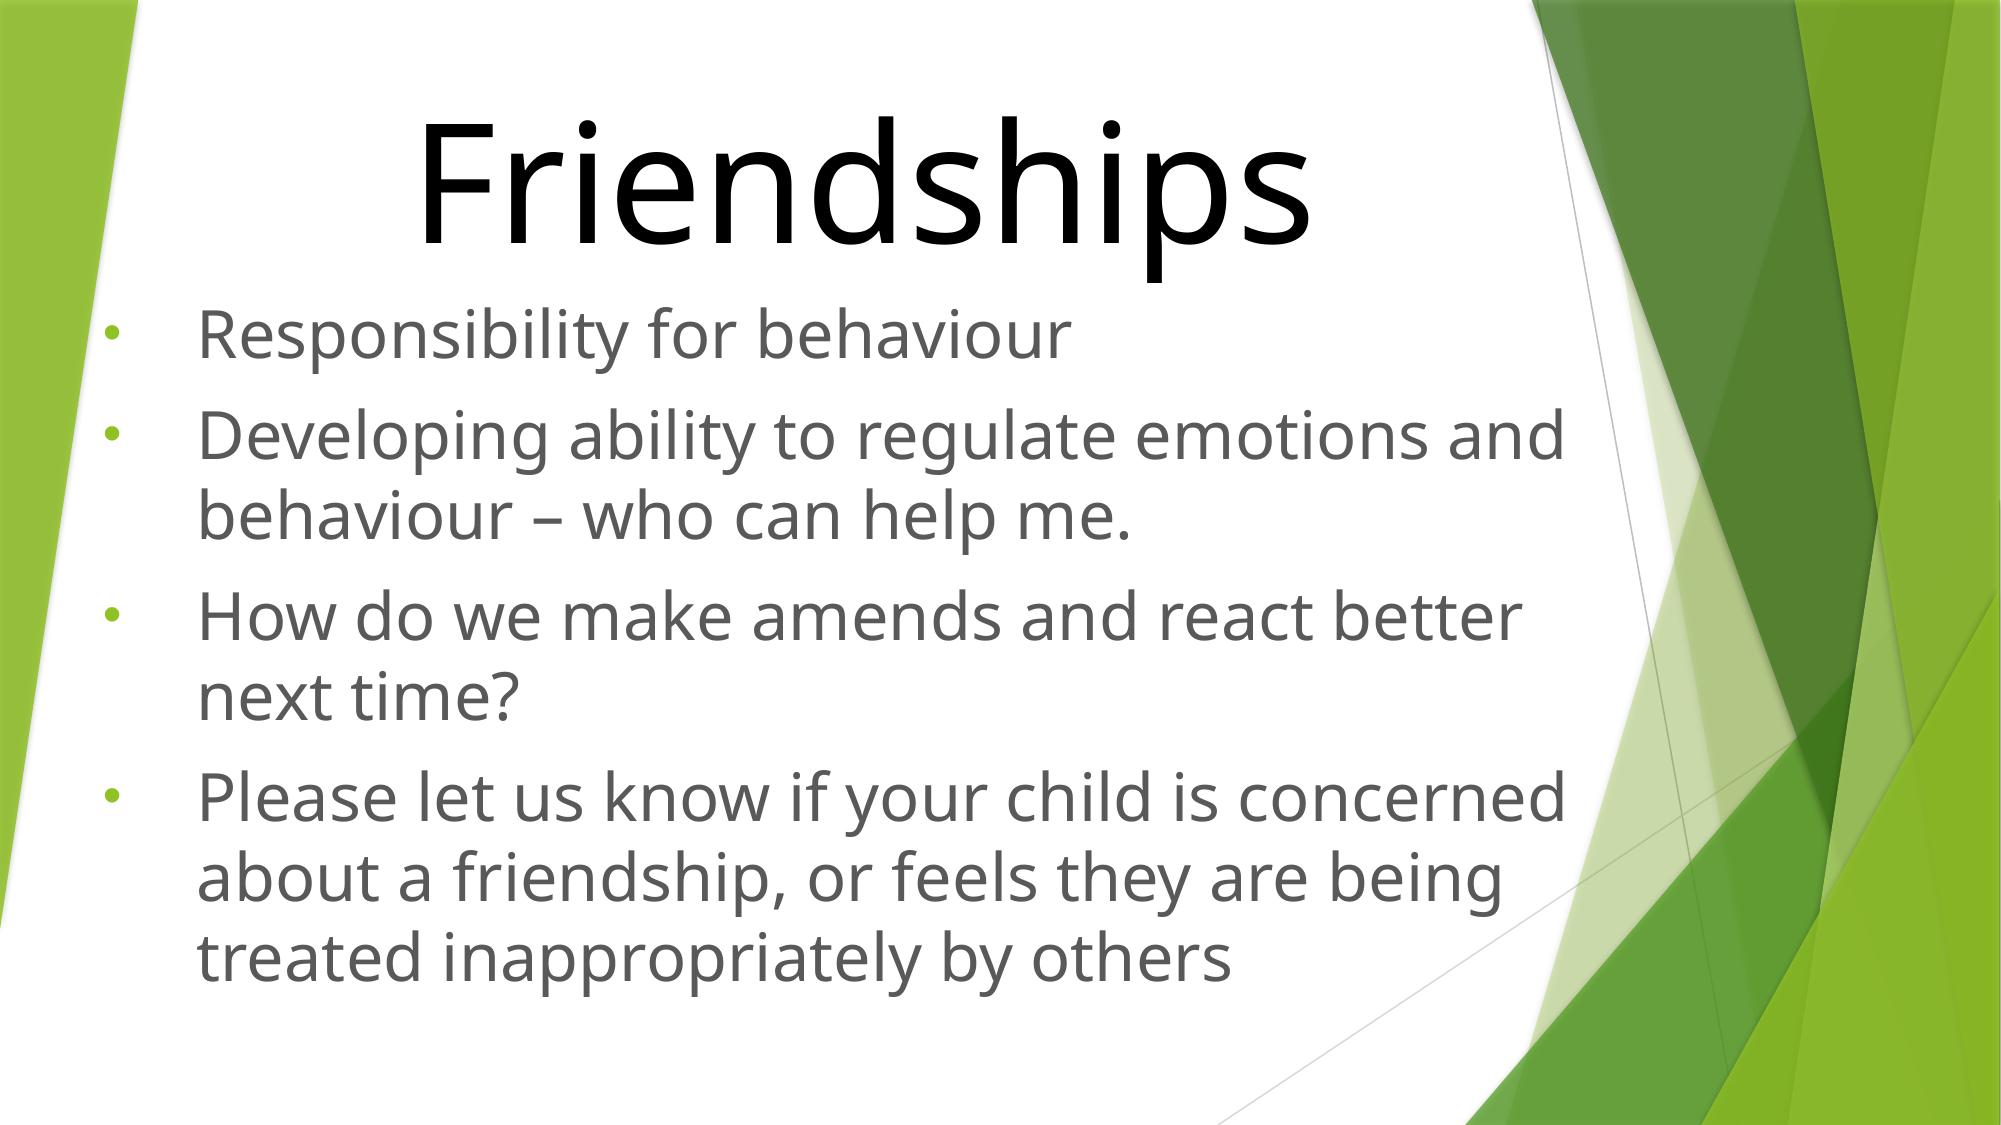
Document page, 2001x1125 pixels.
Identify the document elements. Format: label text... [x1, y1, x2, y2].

title Friendships [183, 14, 1544, 285]
subtitle Responsibility for behaviour Developing ability to regulate emotions and behaviour – who can help me. How do we make amends and react better next time? Please let us know if your child is concerned about a friendship, or feels they are being treated inappropriately by others [87, 284, 1692, 1084]
